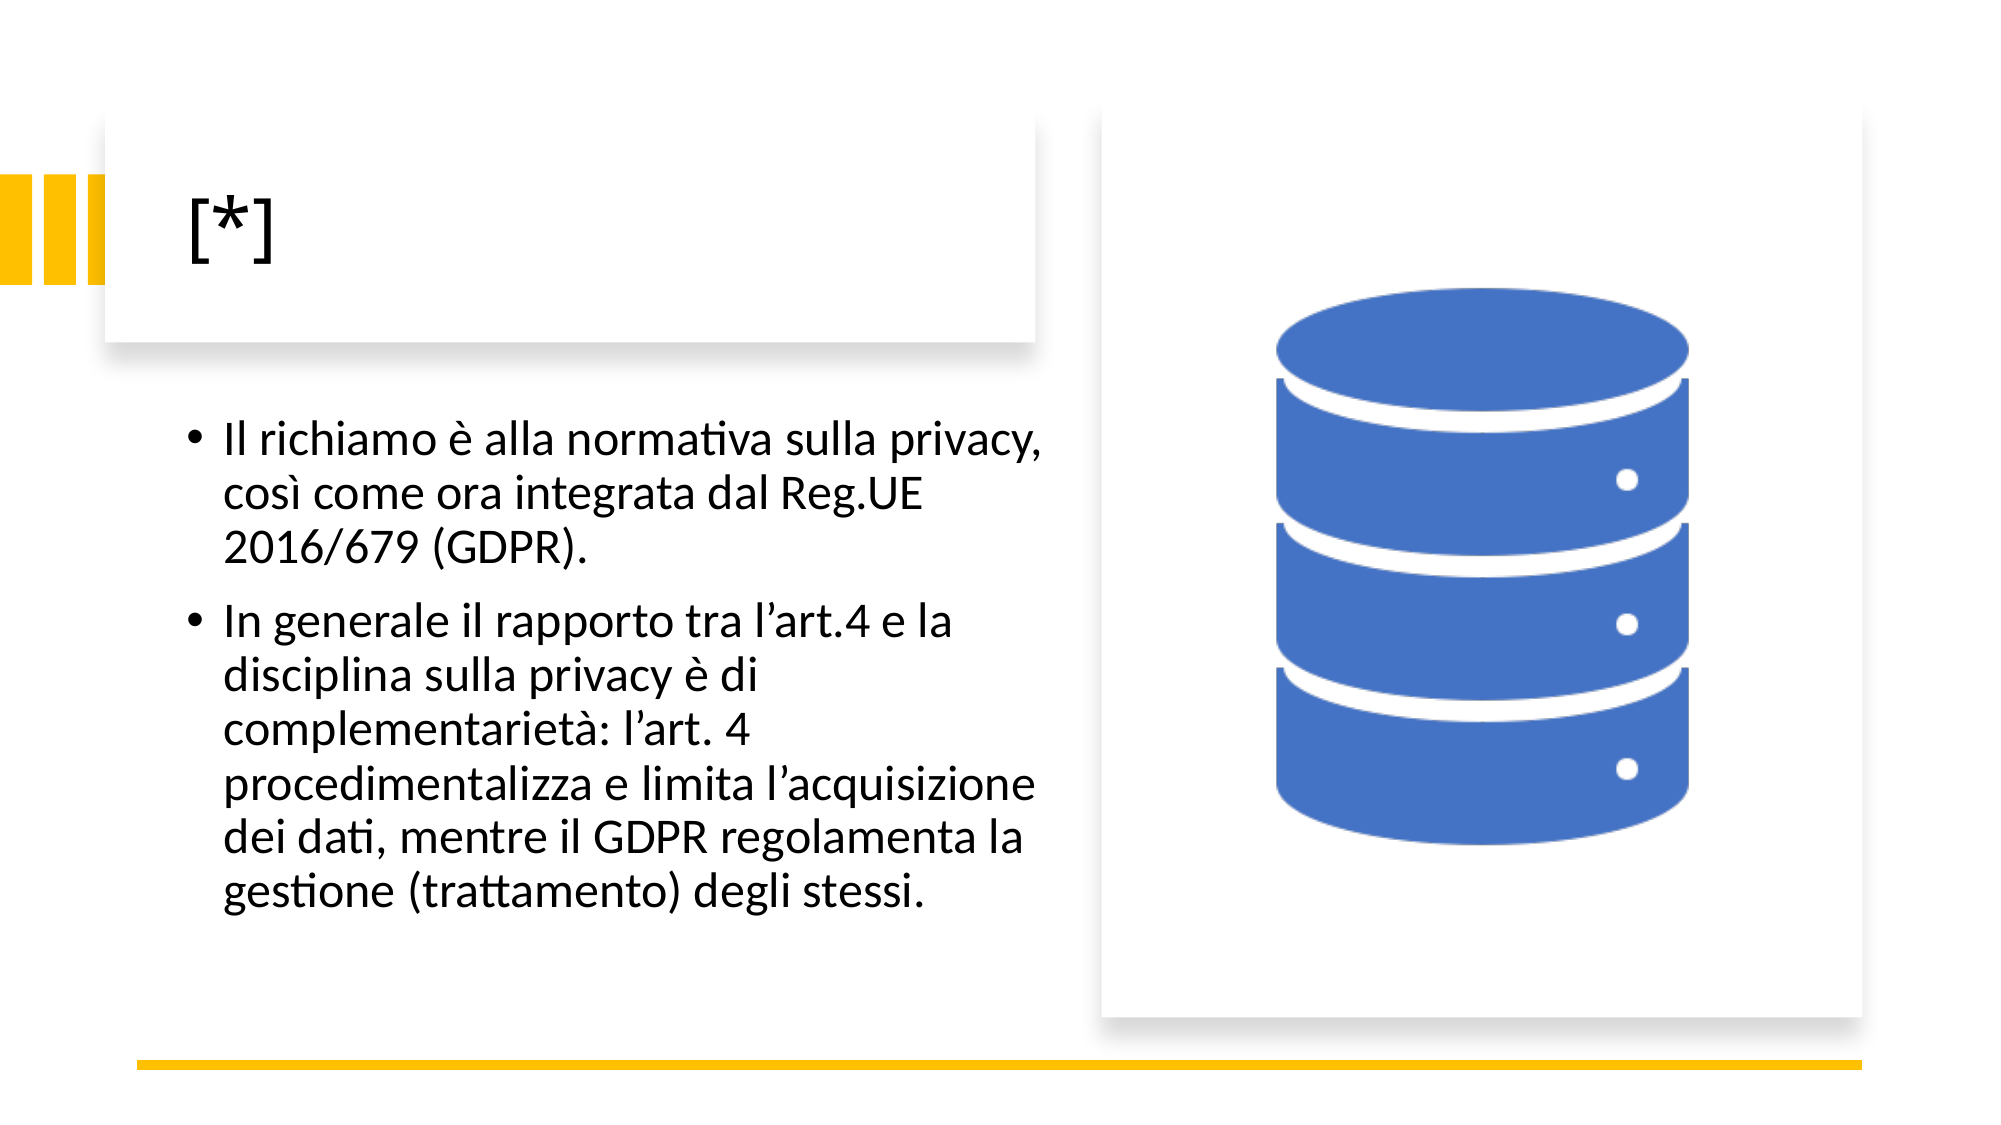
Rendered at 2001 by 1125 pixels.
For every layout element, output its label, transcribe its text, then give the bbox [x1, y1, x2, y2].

text_box [1101, 99, 1863, 1018]
picture [1136, 220, 1830, 914]
list Il richiamo è alla normativa sulla privacy, così come ora integrata dal Reg.UE 2016/679 (GDPR). In generale il rapporto tra l’art.4 e la disciplina sulla privacy è di complementarietà: l’art. 4 procedimentalizza e limita l’acquisizione dei dati, mentre il GDPR regolamenta la gestione (trattamento) degli stessi. [171, 313, 1071, 1018]
text_box [104, 107, 1037, 343]
title [*] [171, 143, 1000, 313]
text_box [0, 0, 2000, 1125]
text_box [0, 174, 120, 285]
